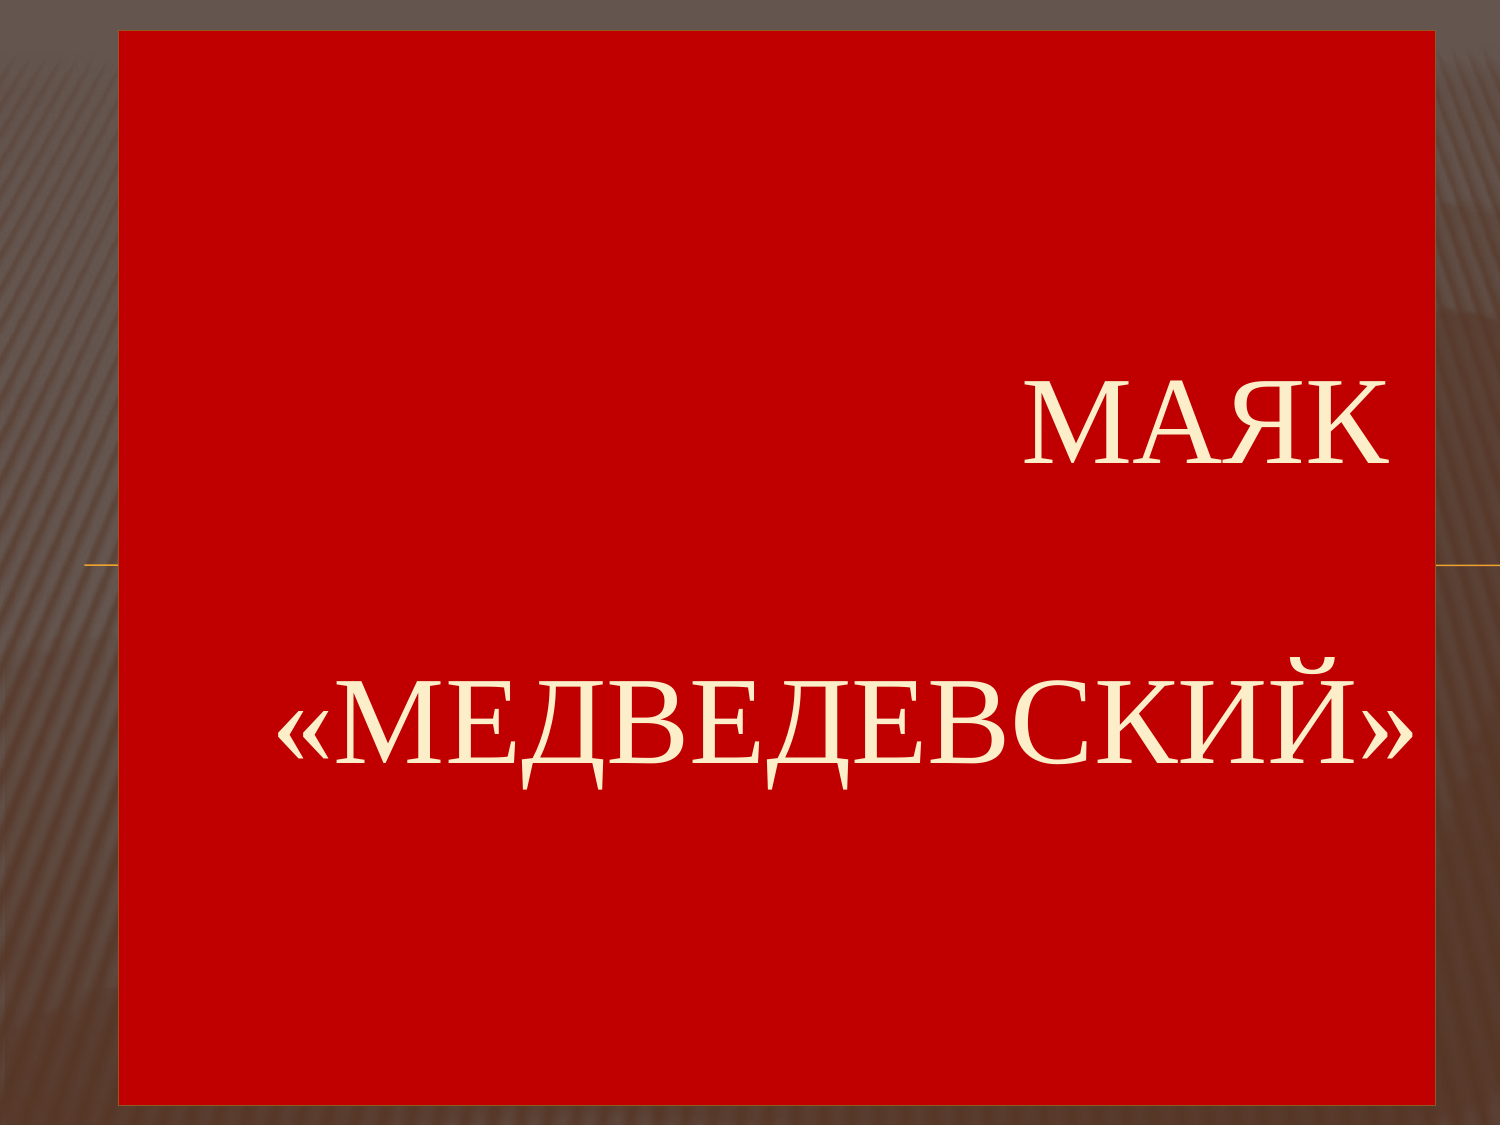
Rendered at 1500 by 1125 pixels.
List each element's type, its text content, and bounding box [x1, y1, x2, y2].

title МАЯК «МЕДВЕДЕВСКИЙ» [118, 30, 1436, 1106]
